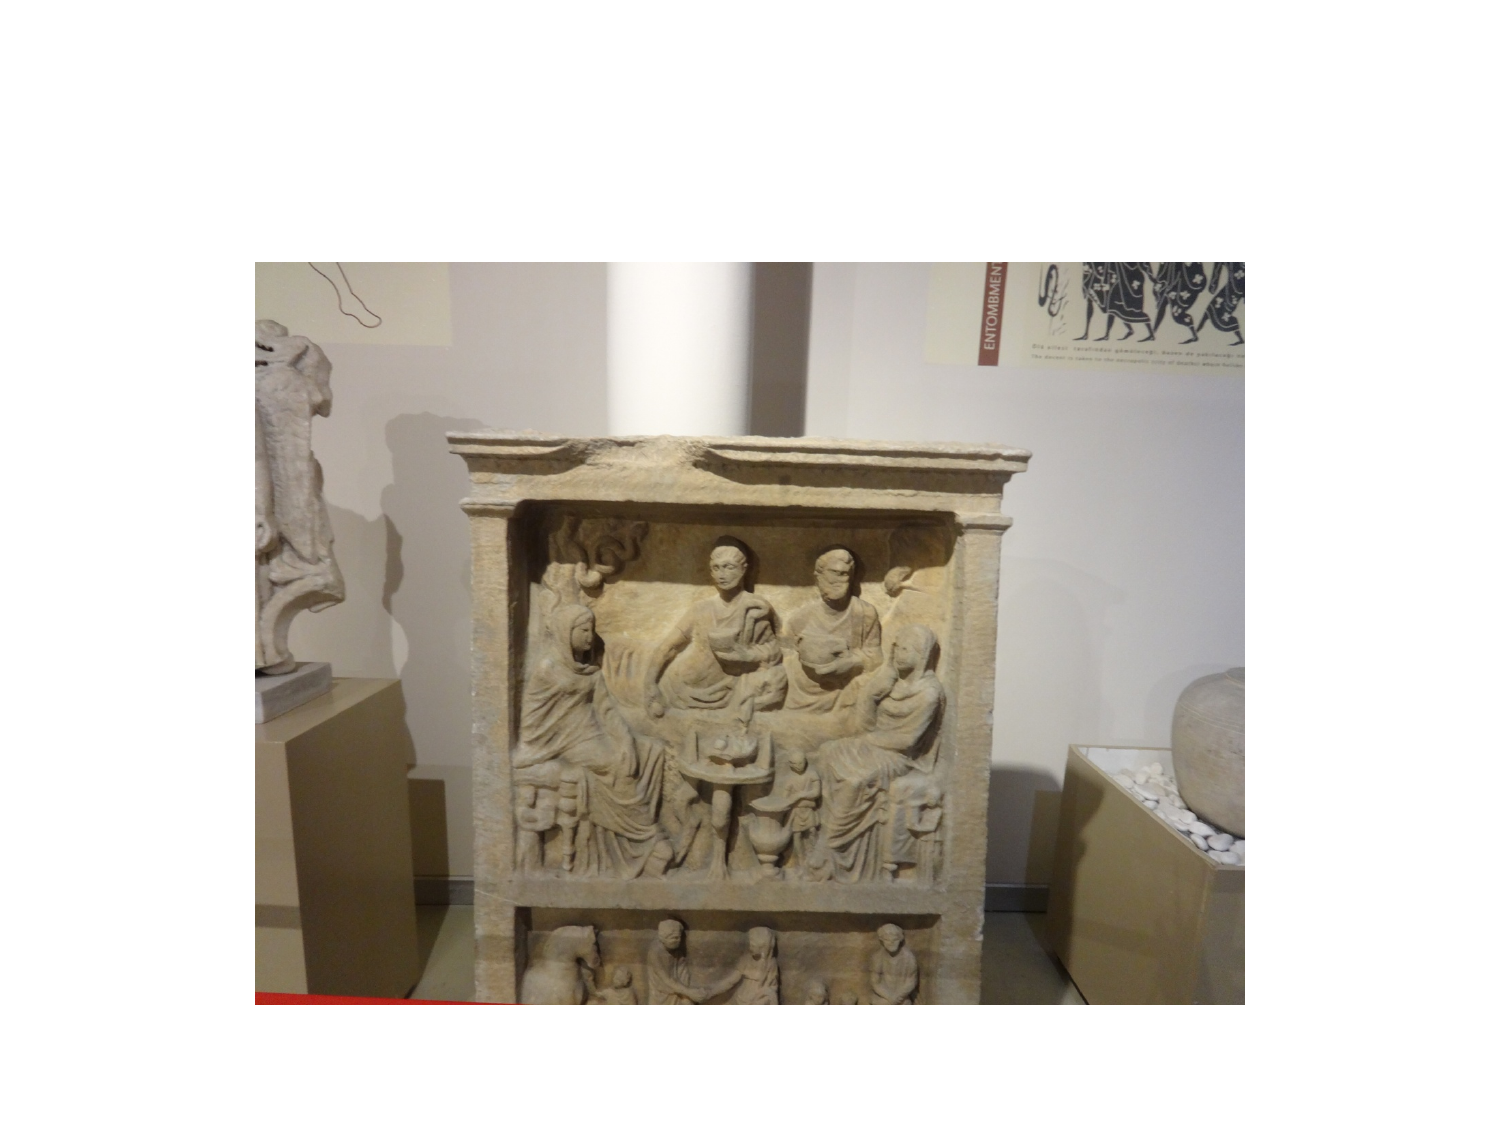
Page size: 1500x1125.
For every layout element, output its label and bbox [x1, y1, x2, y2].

list [254, 262, 1246, 1006]
